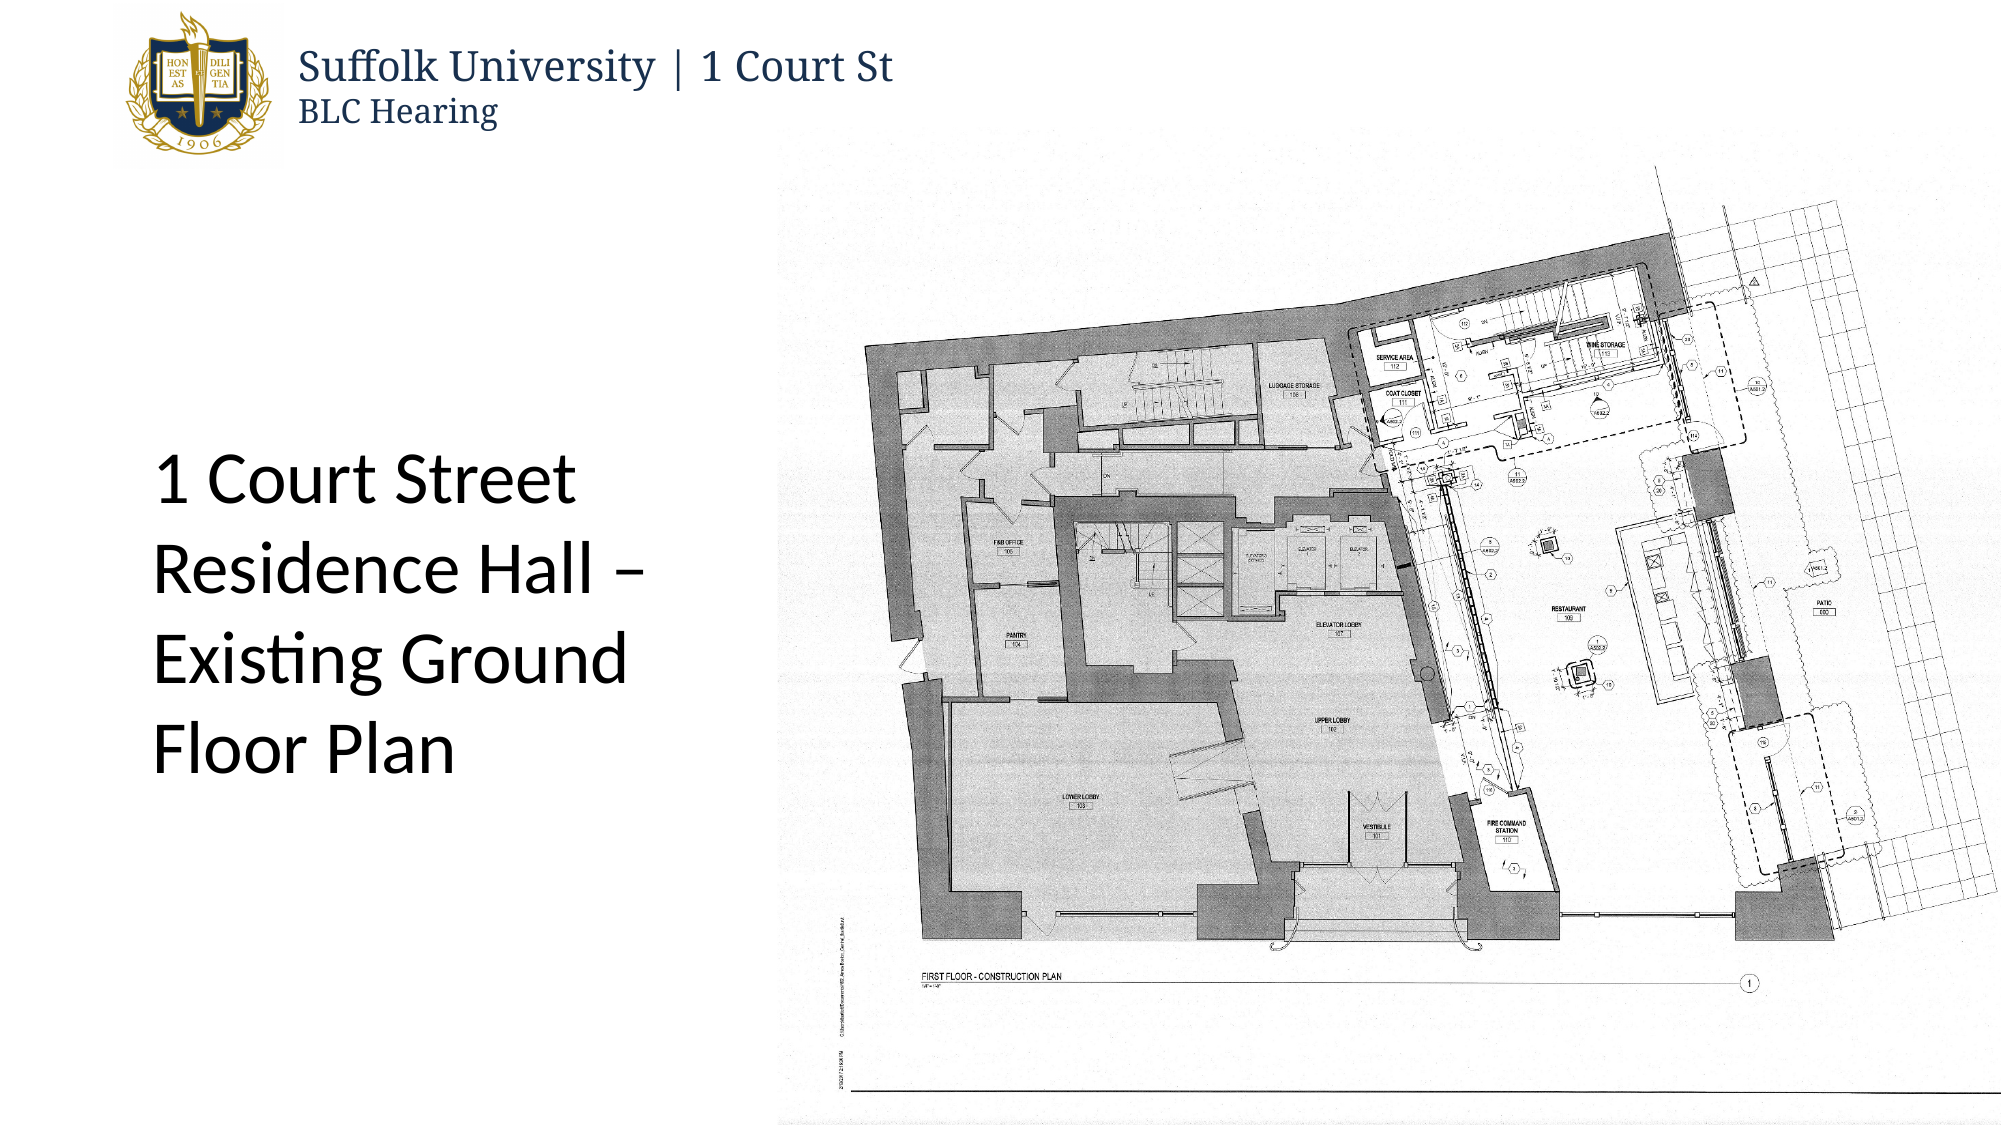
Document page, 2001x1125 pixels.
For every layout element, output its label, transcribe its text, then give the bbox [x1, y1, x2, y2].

picture [113, 3, 284, 169]
text_box 1 Court Street Residence Hall – Existing Ground Floor Plan [137, 421, 729, 842]
picture [777, 127, 2001, 1125]
